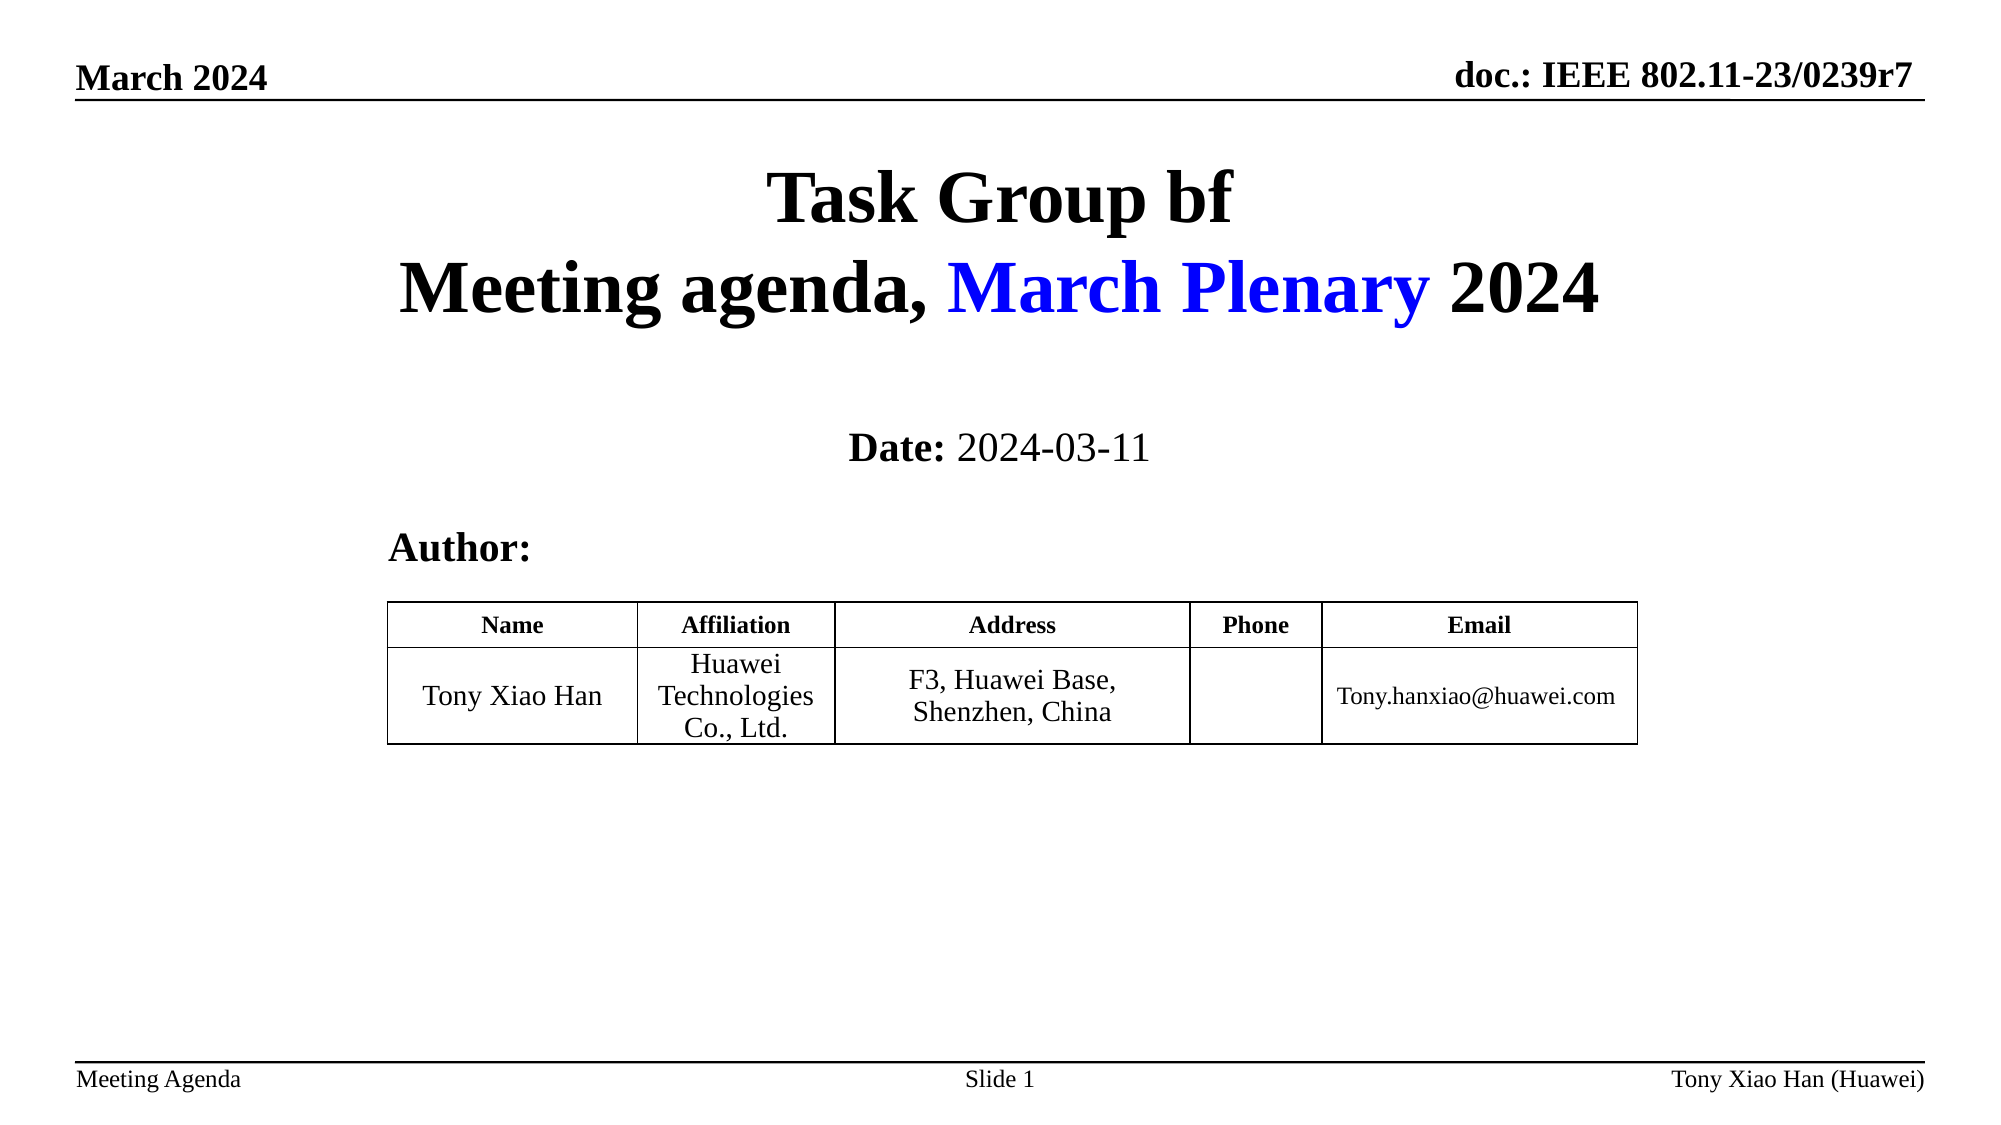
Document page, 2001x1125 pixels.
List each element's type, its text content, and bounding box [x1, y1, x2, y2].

table_cell Tony Xiao Han [388, 648, 637, 743]
table_header Email [1323, 603, 1637, 647]
table_cell F3, Huawei Base, Shenzhen, China [836, 648, 1189, 743]
table_header Address [836, 603, 1189, 647]
table_header Affiliation [638, 603, 834, 647]
table_cell [1191, 648, 1321, 743]
text_box Author: [362, 512, 600, 575]
table_cell Huawei Technologies Co., Ltd. [638, 648, 834, 743]
table_header Name [388, 603, 637, 647]
title Task Group bf Meeting agenda, March Plenary 2024 [75, 149, 1925, 325]
list Date: 2024-03-11 [362, 412, 1638, 475]
table_cell Tony.hanxiao@huawei.com [1323, 648, 1637, 743]
table_header Phone [1191, 603, 1321, 647]
